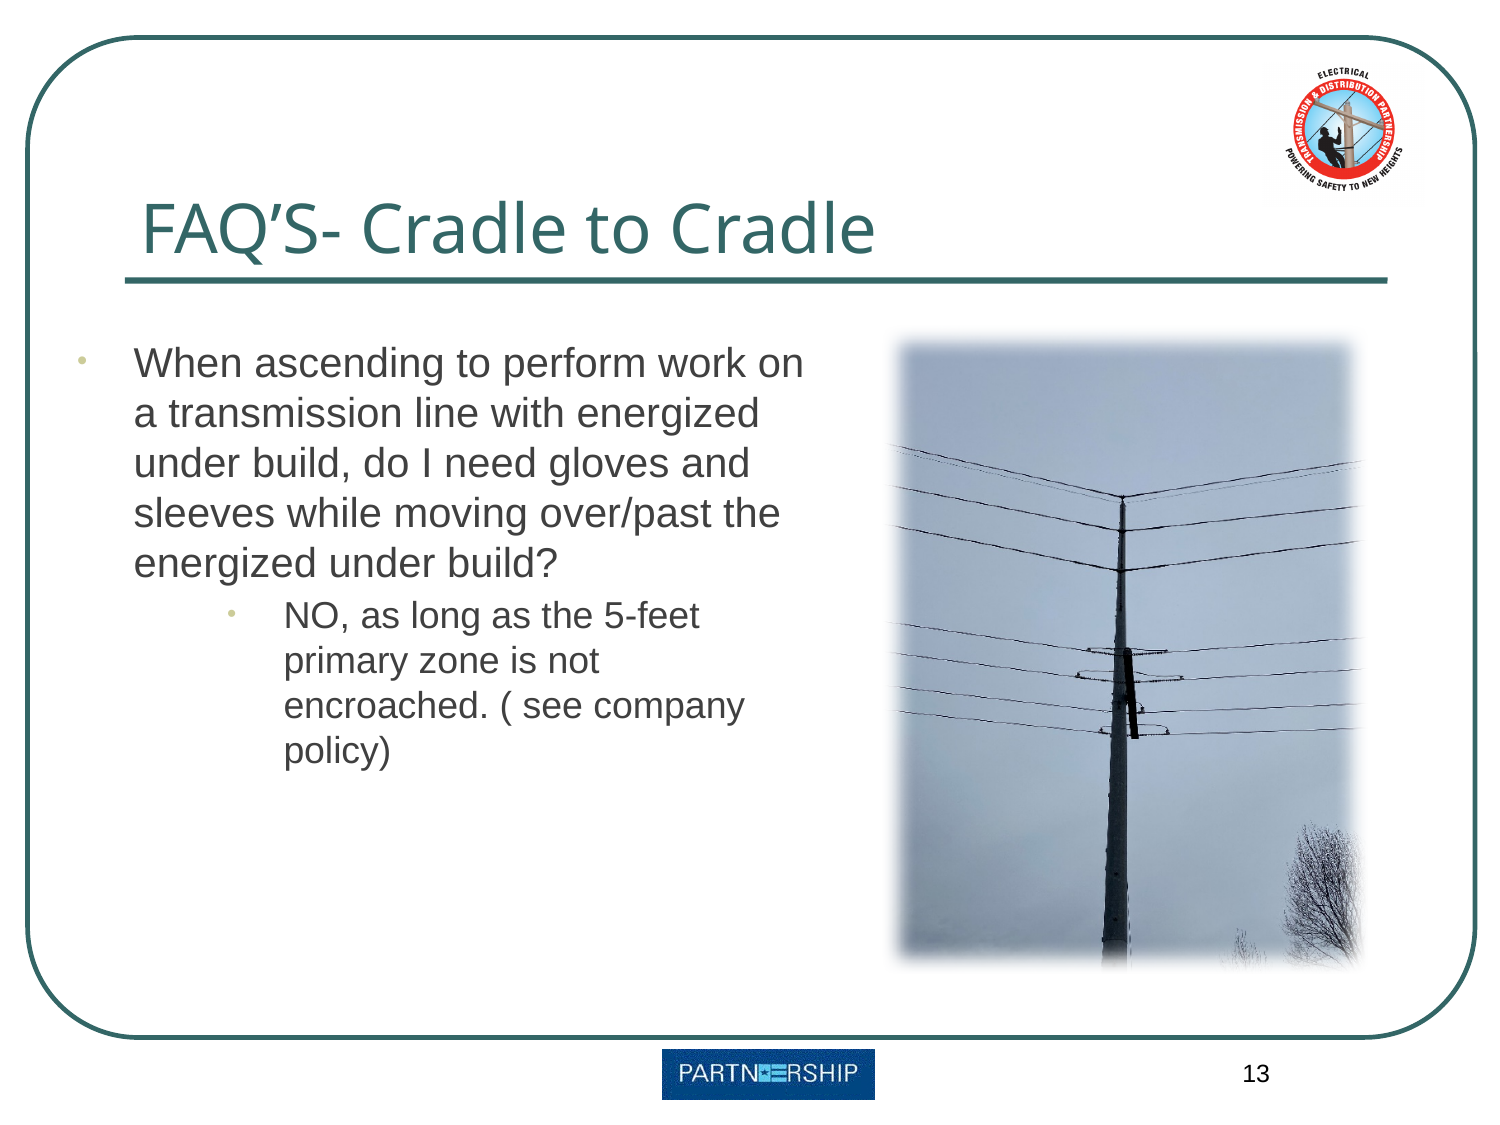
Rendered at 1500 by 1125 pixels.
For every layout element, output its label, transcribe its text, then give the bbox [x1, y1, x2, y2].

title FAQ’S- Cradle to Cradle [125, 87, 1388, 275]
text_box When ascending to perform work on a transmission line with energized under build, do I need gloves and sleeves while moving over/past the energized under build? NO, as long as the 5-feet primary zone is not encroached. ( see company policy) [62, 275, 825, 895]
slide_number 13 [1124, 1049, 1388, 1125]
picture [662, 1049, 875, 1100]
picture [799, 354, 1451, 947]
